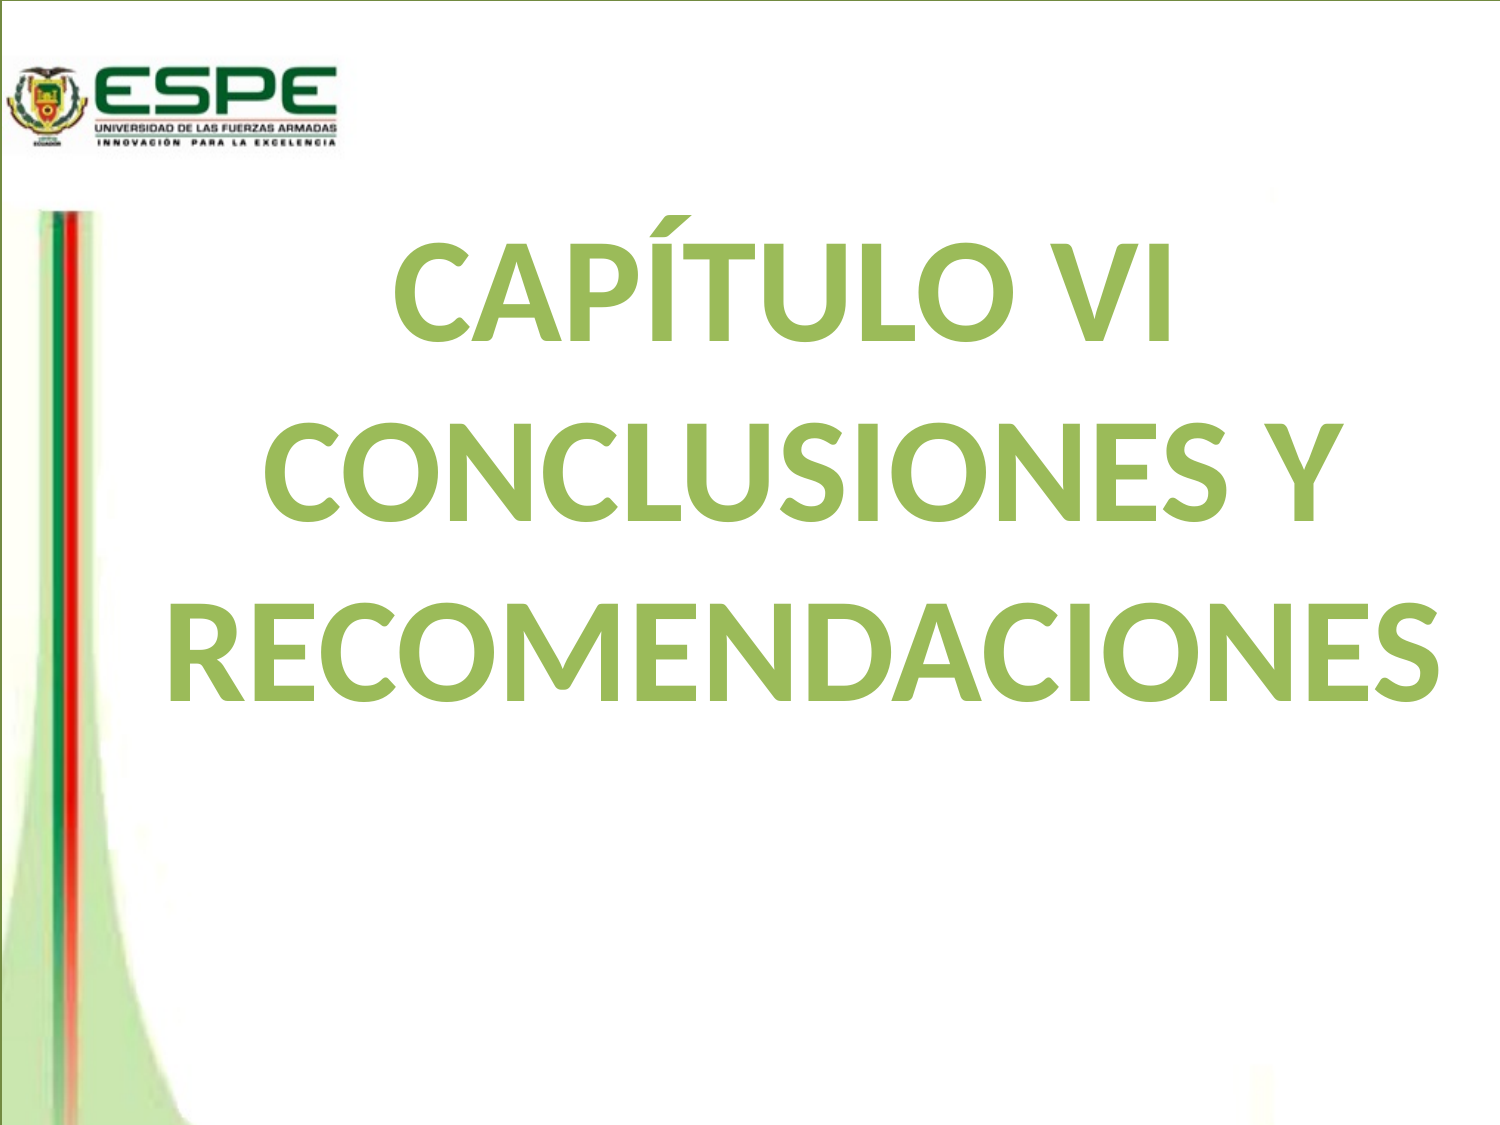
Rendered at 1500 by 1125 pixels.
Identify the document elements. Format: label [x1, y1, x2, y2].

list [1, 0, 1500, 1125]
